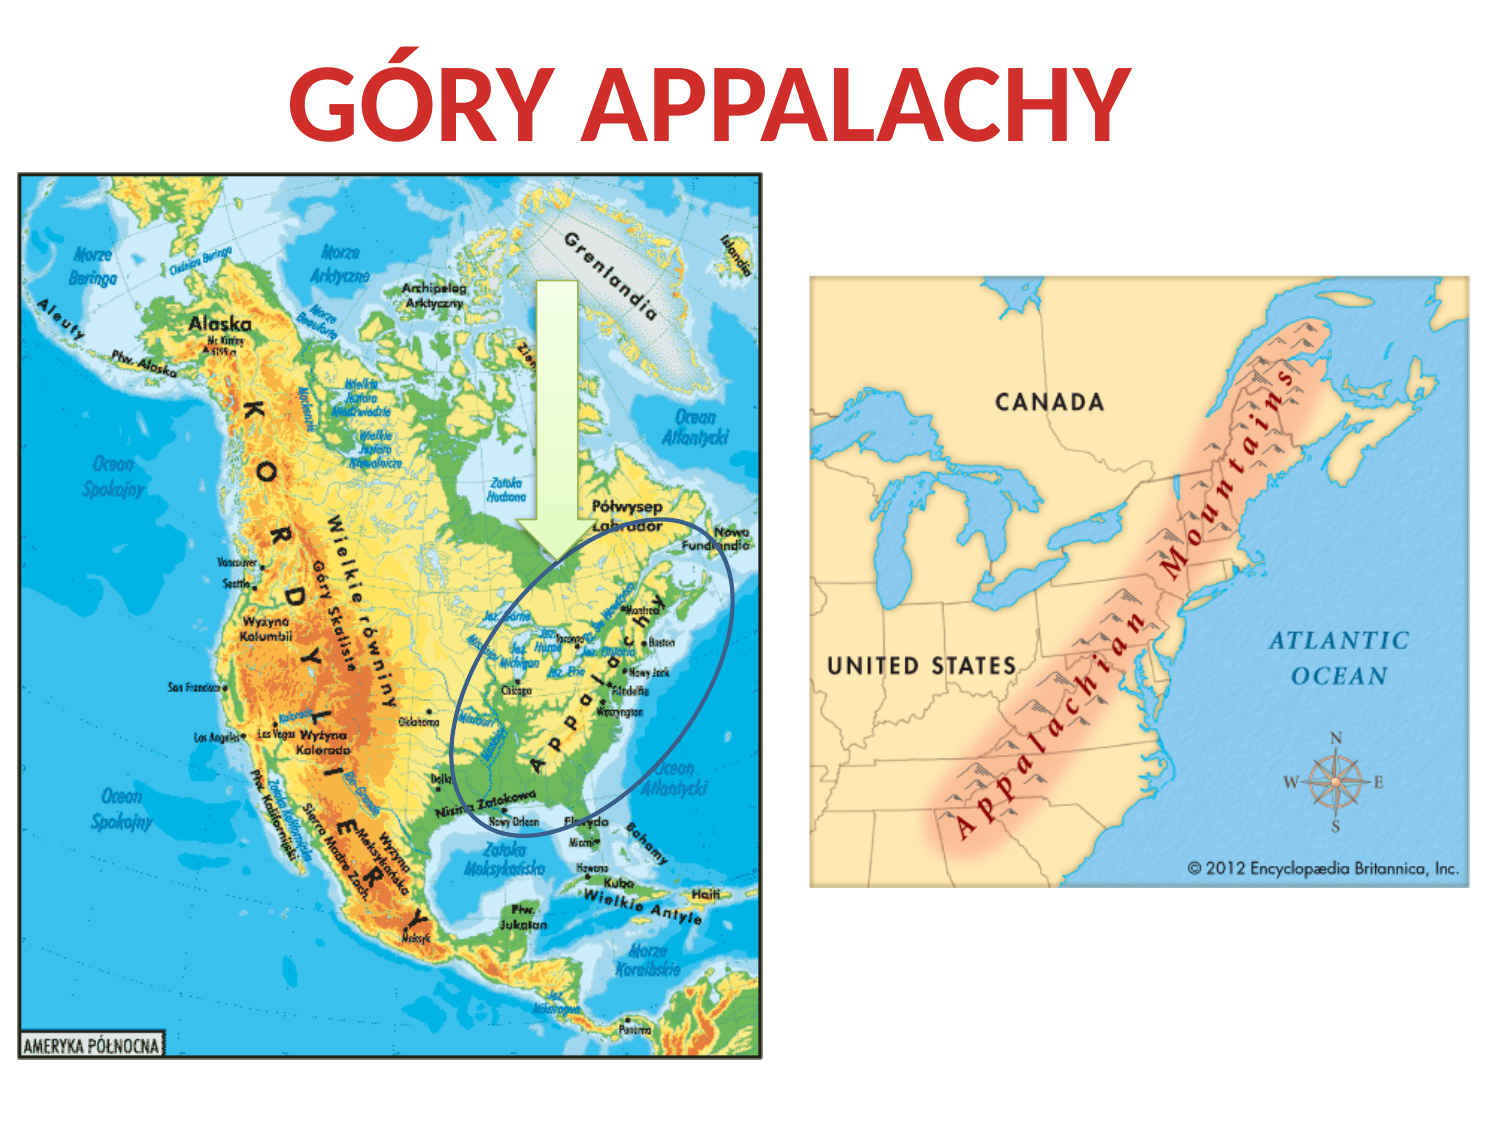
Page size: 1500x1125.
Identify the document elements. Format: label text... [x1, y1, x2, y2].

picture [17, 172, 763, 1061]
text_box GÓRY APPALACHY [103, 21, 1317, 307]
picture [808, 275, 1471, 888]
